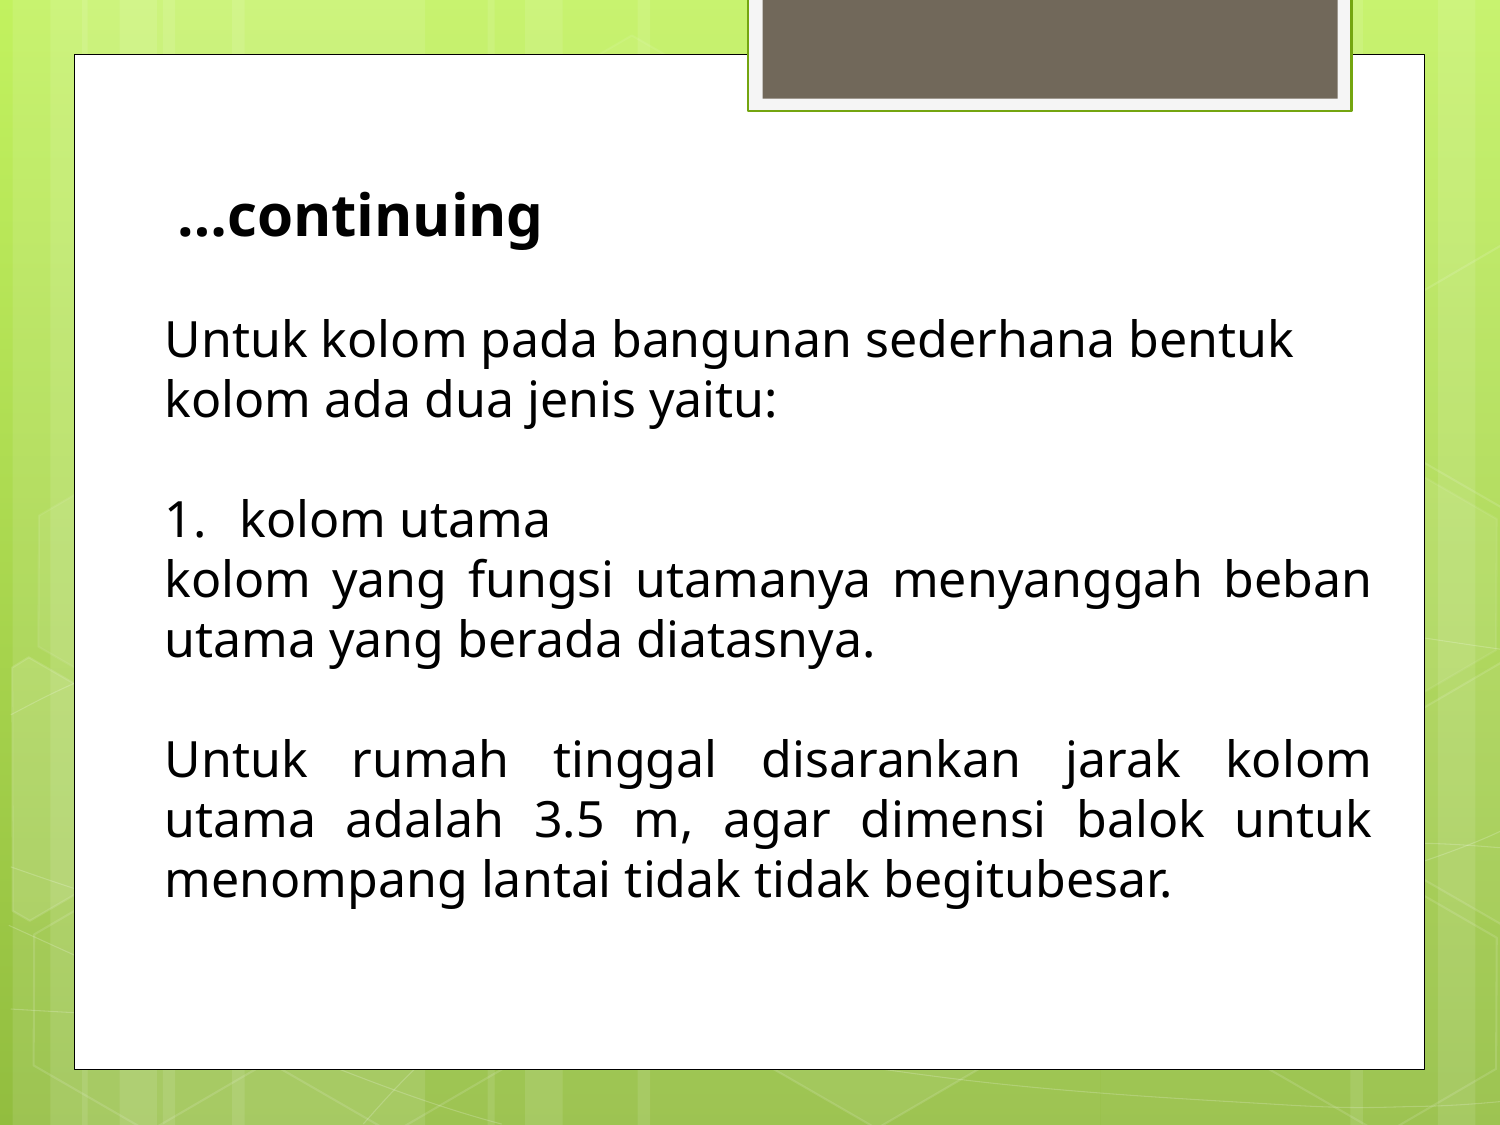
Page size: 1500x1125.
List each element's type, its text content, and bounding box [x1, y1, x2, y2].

title …continuing [162, 162, 1315, 257]
text_box Untuk kolom pada bangunan sederhana bentuk kolom ada dua jenis yaitu: kolom utama kolom yang fungsi utamanya menyanggah beban utama yang berada diatasnya. Untuk rumah tinggal disarankan jarak kolom utama adalah 3.5 m, agar dimensi balok untuk menompang lantai tidak tidak begitubesar. [150, 299, 1388, 915]
